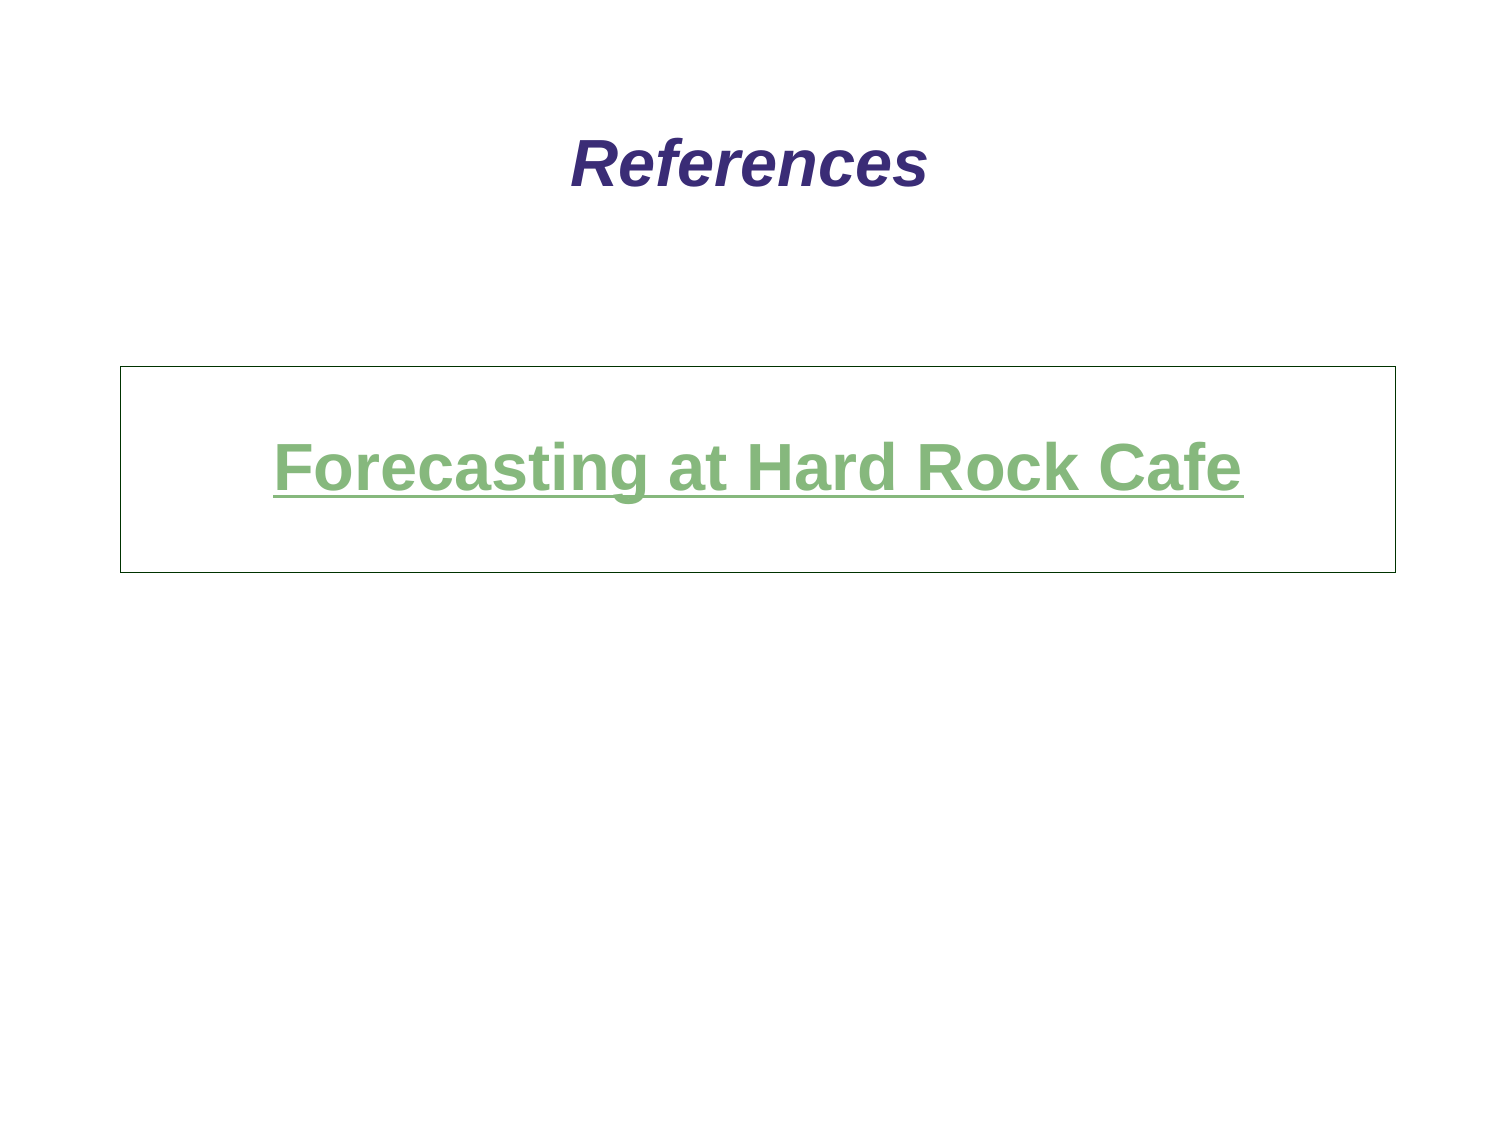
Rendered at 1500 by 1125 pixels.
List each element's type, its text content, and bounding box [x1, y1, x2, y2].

list Forecasting at Hard Rock Cafe [120, 366, 1396, 573]
title References [112, 71, 1388, 259]
